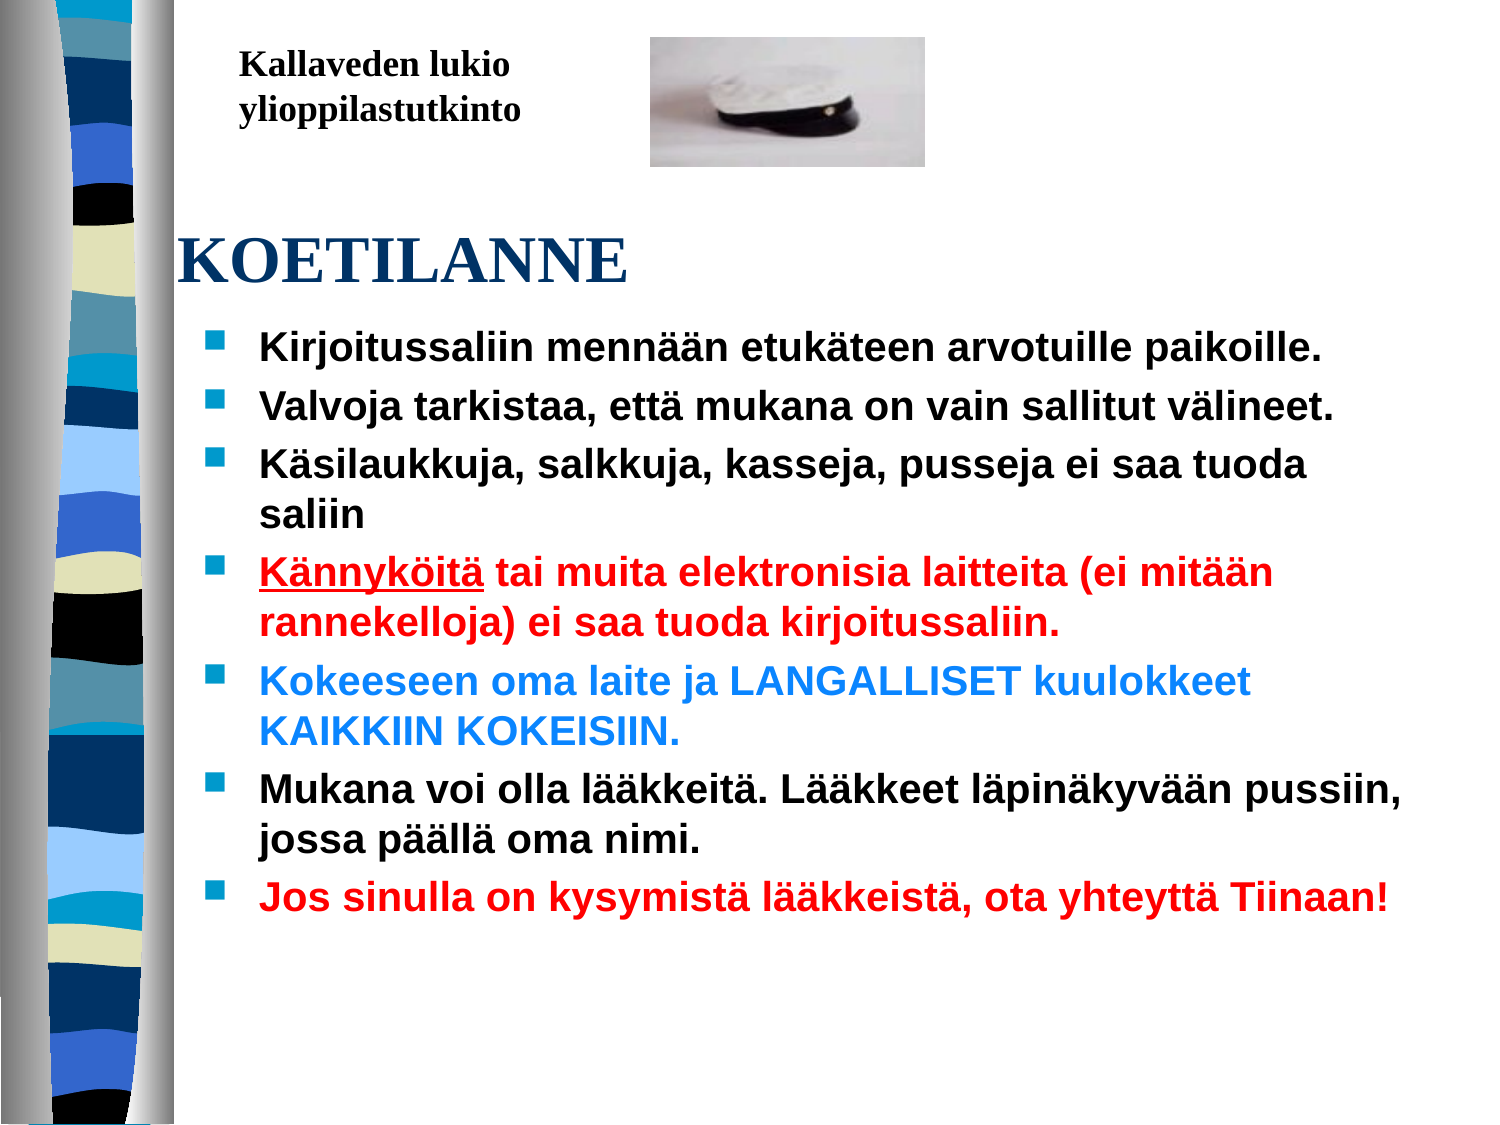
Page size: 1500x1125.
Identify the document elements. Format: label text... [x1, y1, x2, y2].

text_box [422, 44, 600, 179]
picture [649, 37, 926, 167]
list Kirjoitussaliin mennään etukäteen arvotuille paikoille. Valvoja tarkistaa, että mukana on vain sallitut välineet. Käsilaukkuja, salkkuja, kasseja, pusseja ei saa tuoda saliin Kännyköitä tai muita elektronisia laitteita (ei mitään rannekelloja) ei saa tuoda kirjoitussaliin. Kokeeseen oma laite ja LANGALLISET kuulokkeet KAIKKIIN KOKEISIIN. Mukana voi olla lääkkeitä. Lääkkeet läpinäkyvään pussiin, jossa päällä oma nimi. Jos sinulla on kysymistä lääkkeistä, ota yhteyttä Tiinaan! [187, 312, 1438, 835]
title KOETILANNE [162, 187, 1438, 325]
text_box Kallaveden lukio ylioppilastutkinto [224, 31, 547, 136]
